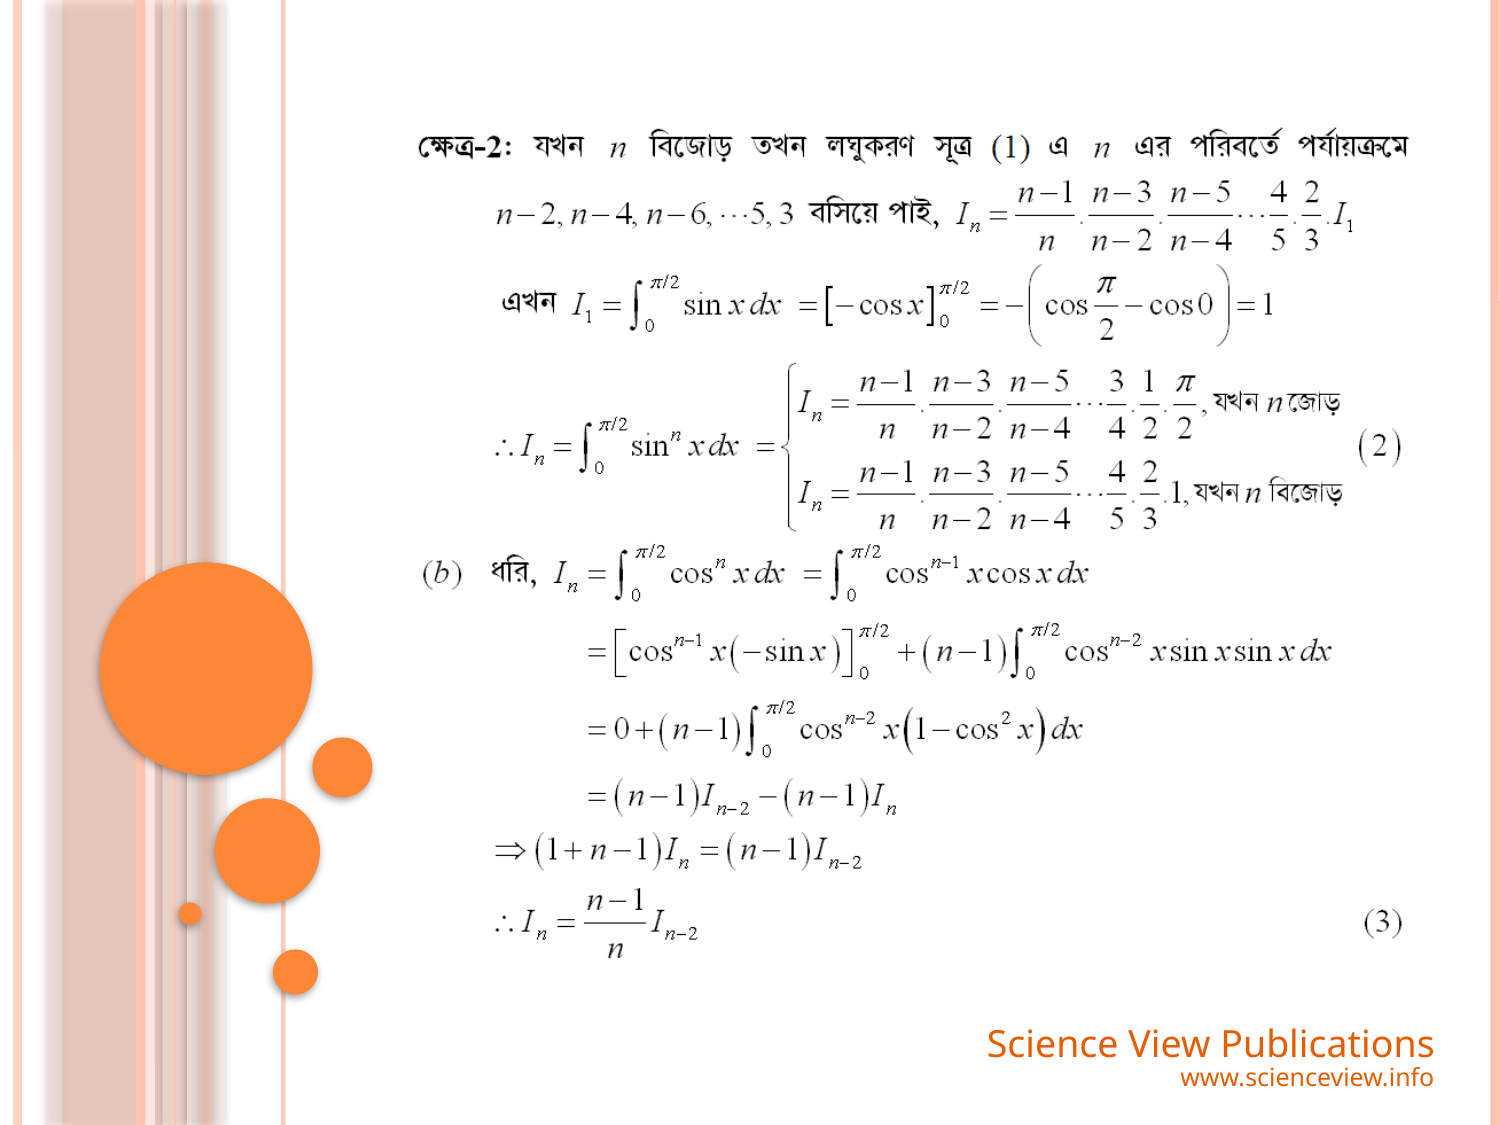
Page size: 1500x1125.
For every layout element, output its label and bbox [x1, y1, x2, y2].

list [411, 122, 1413, 966]
